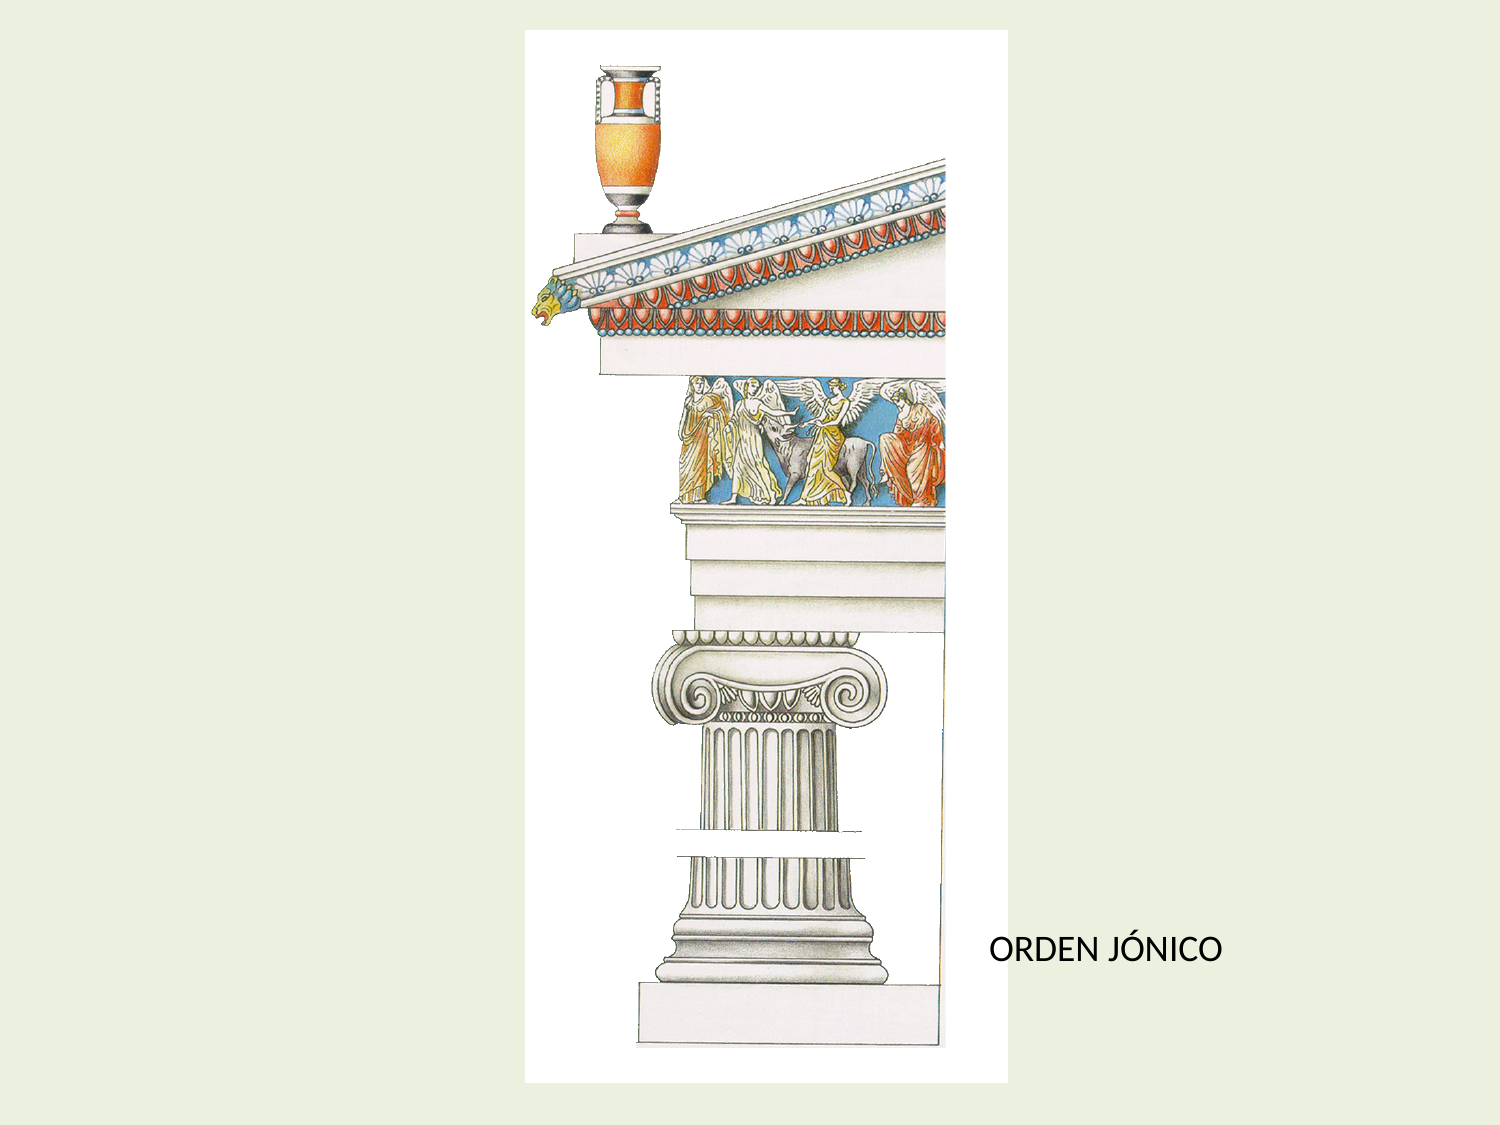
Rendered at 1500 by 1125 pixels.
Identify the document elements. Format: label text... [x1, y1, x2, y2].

text_box ORDEN JÓNICO [1013, 916, 1447, 977]
picture [525, 30, 1009, 1084]
